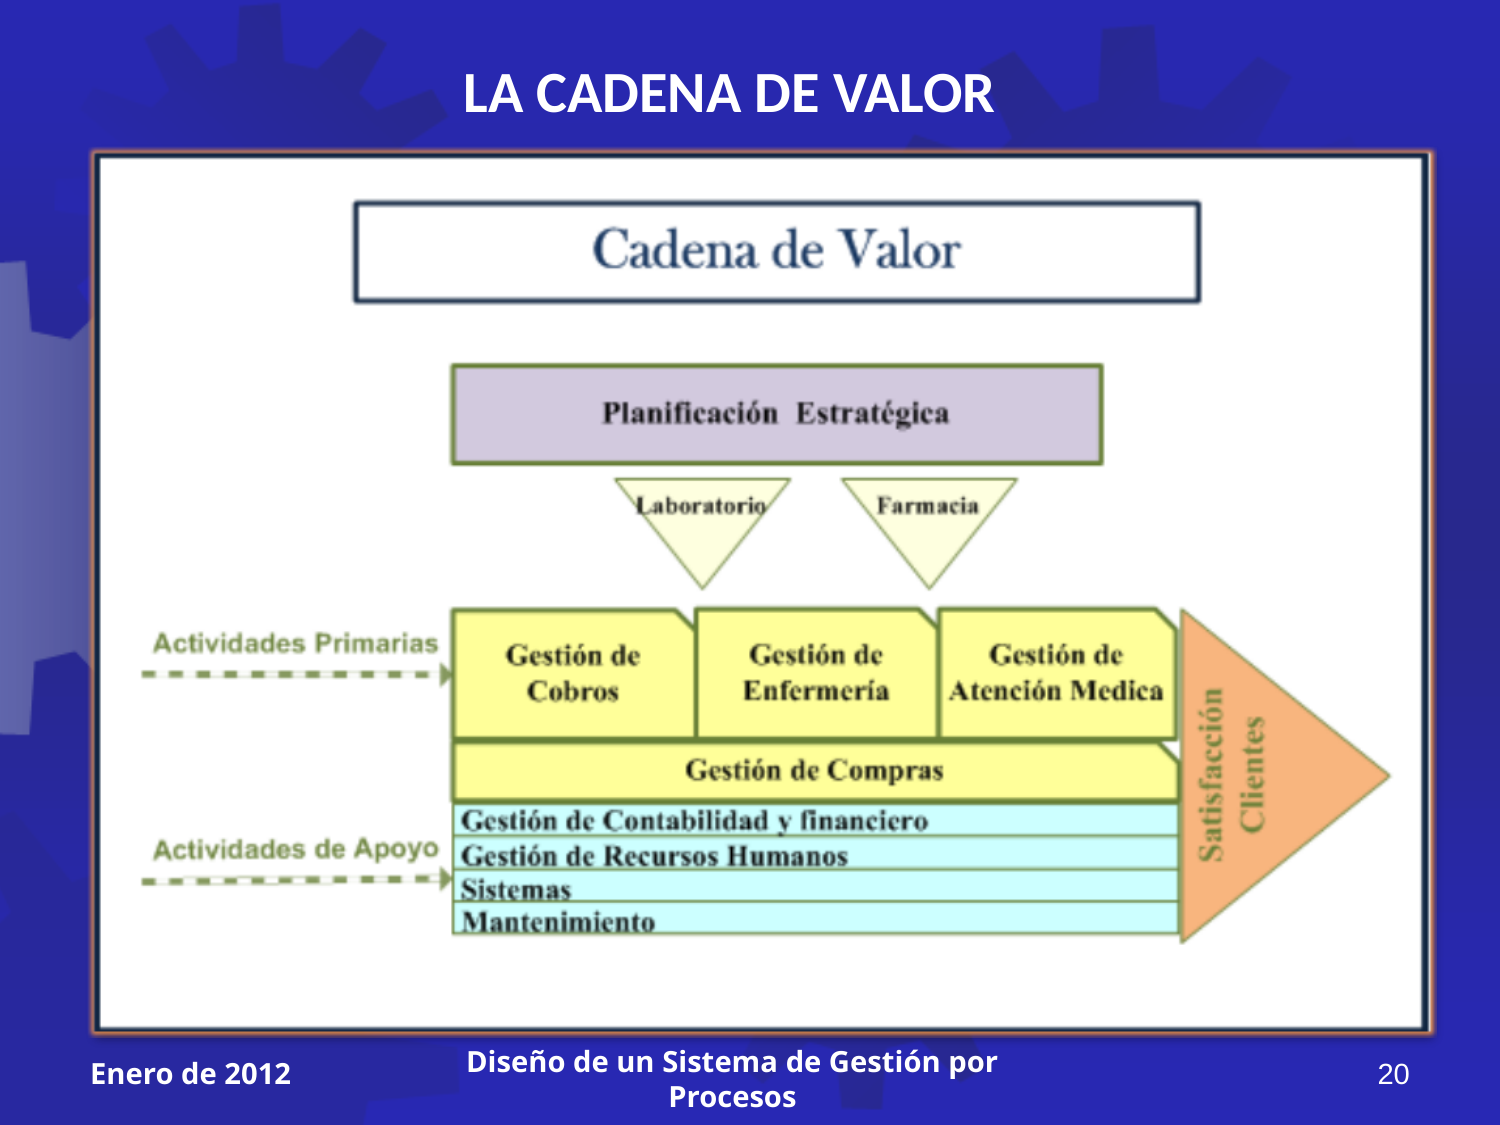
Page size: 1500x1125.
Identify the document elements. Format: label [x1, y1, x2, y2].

list [93, 152, 1431, 1032]
picture [0, 0, 1500, 1125]
